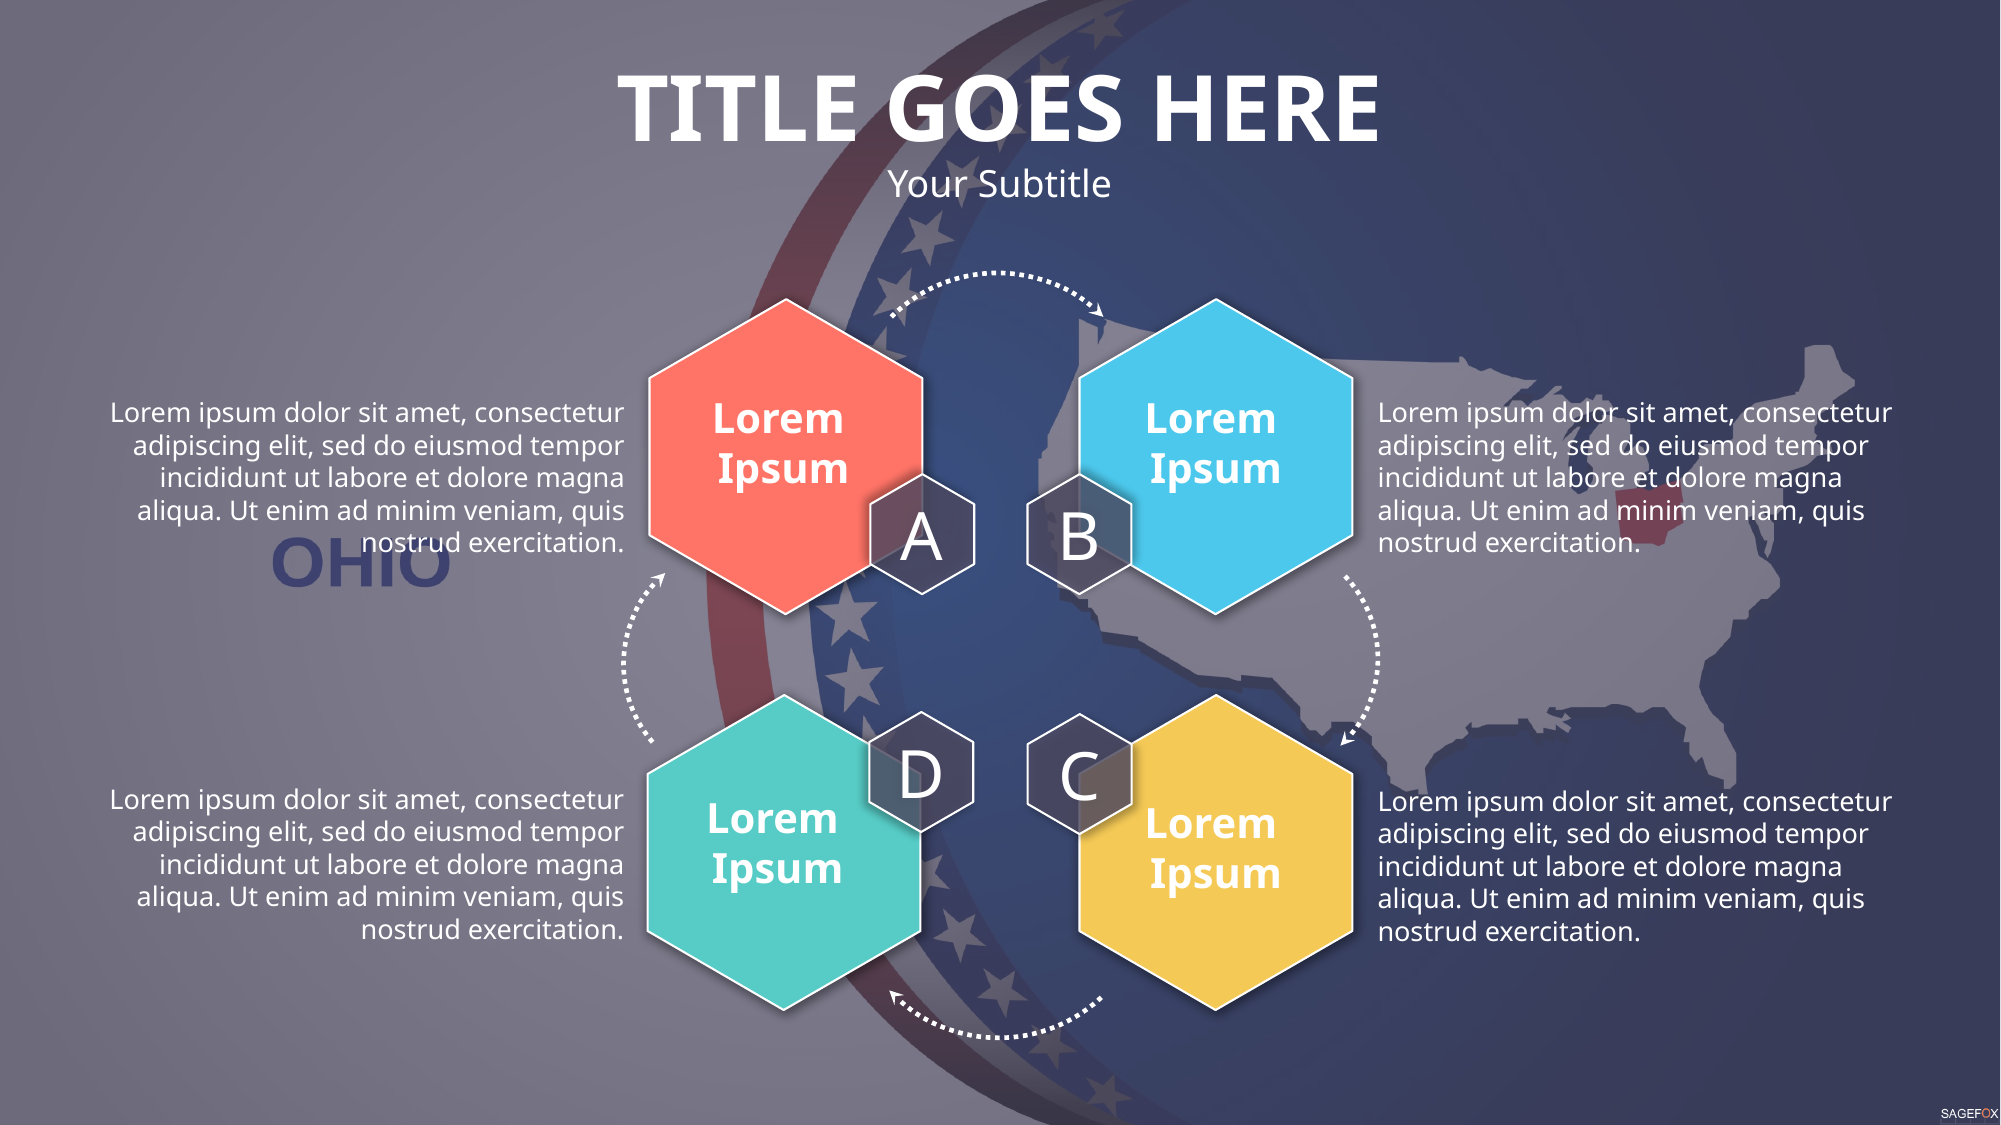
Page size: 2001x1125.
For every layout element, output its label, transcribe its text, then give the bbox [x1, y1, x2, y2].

text_box C [1027, 714, 1079, 834]
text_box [1079, 694, 1353, 1010]
text_box [912, 272, 1084, 423]
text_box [647, 694, 921, 1010]
text_box D [921, 712, 974, 833]
text_box TITLE GOES HERE Your Subtitle [548, 42, 1452, 212]
text_box [1257, 584, 1379, 733]
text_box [649, 299, 923, 615]
text_box A [923, 474, 975, 594]
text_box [1079, 299, 1353, 615]
text_box B [1027, 474, 1079, 594]
text_box Lorem ipsum dolor sit amet, consectetur adipiscing elit, sed do eiusmod tempor incididunt ut labore et dolore magna aliqua. Ut enim ad minim veniam, quis nostrud exercitation. [78, 774, 639, 952]
text_box Lorem ipsum dolor sit amet, consectetur adipiscing elit, sed do eiusmod tempor incididunt ut labore et dolore magna aliqua. Ut enim ad minim veniam, quis nostrud exercitation. [1362, 777, 1923, 955]
text_box Lorem ipsum dolor sit amet, consectetur adipiscing elit, sed do eiusmod tempor incididunt ut labore et dolore magna aliqua. Ut enim ad minim veniam, quis nostrud exercitation. [79, 388, 640, 566]
text_box [623, 589, 744, 736]
picture [1940, 0, 2001, 1125]
text_box Lorem ipsum dolor sit amet, consectetur adipiscing elit, sed do eiusmod tempor incididunt ut labore et dolore magna aliqua. Ut enim ad minim veniam, quis nostrud exercitation. [1362, 388, 1923, 566]
text_box [910, 887, 1087, 1039]
